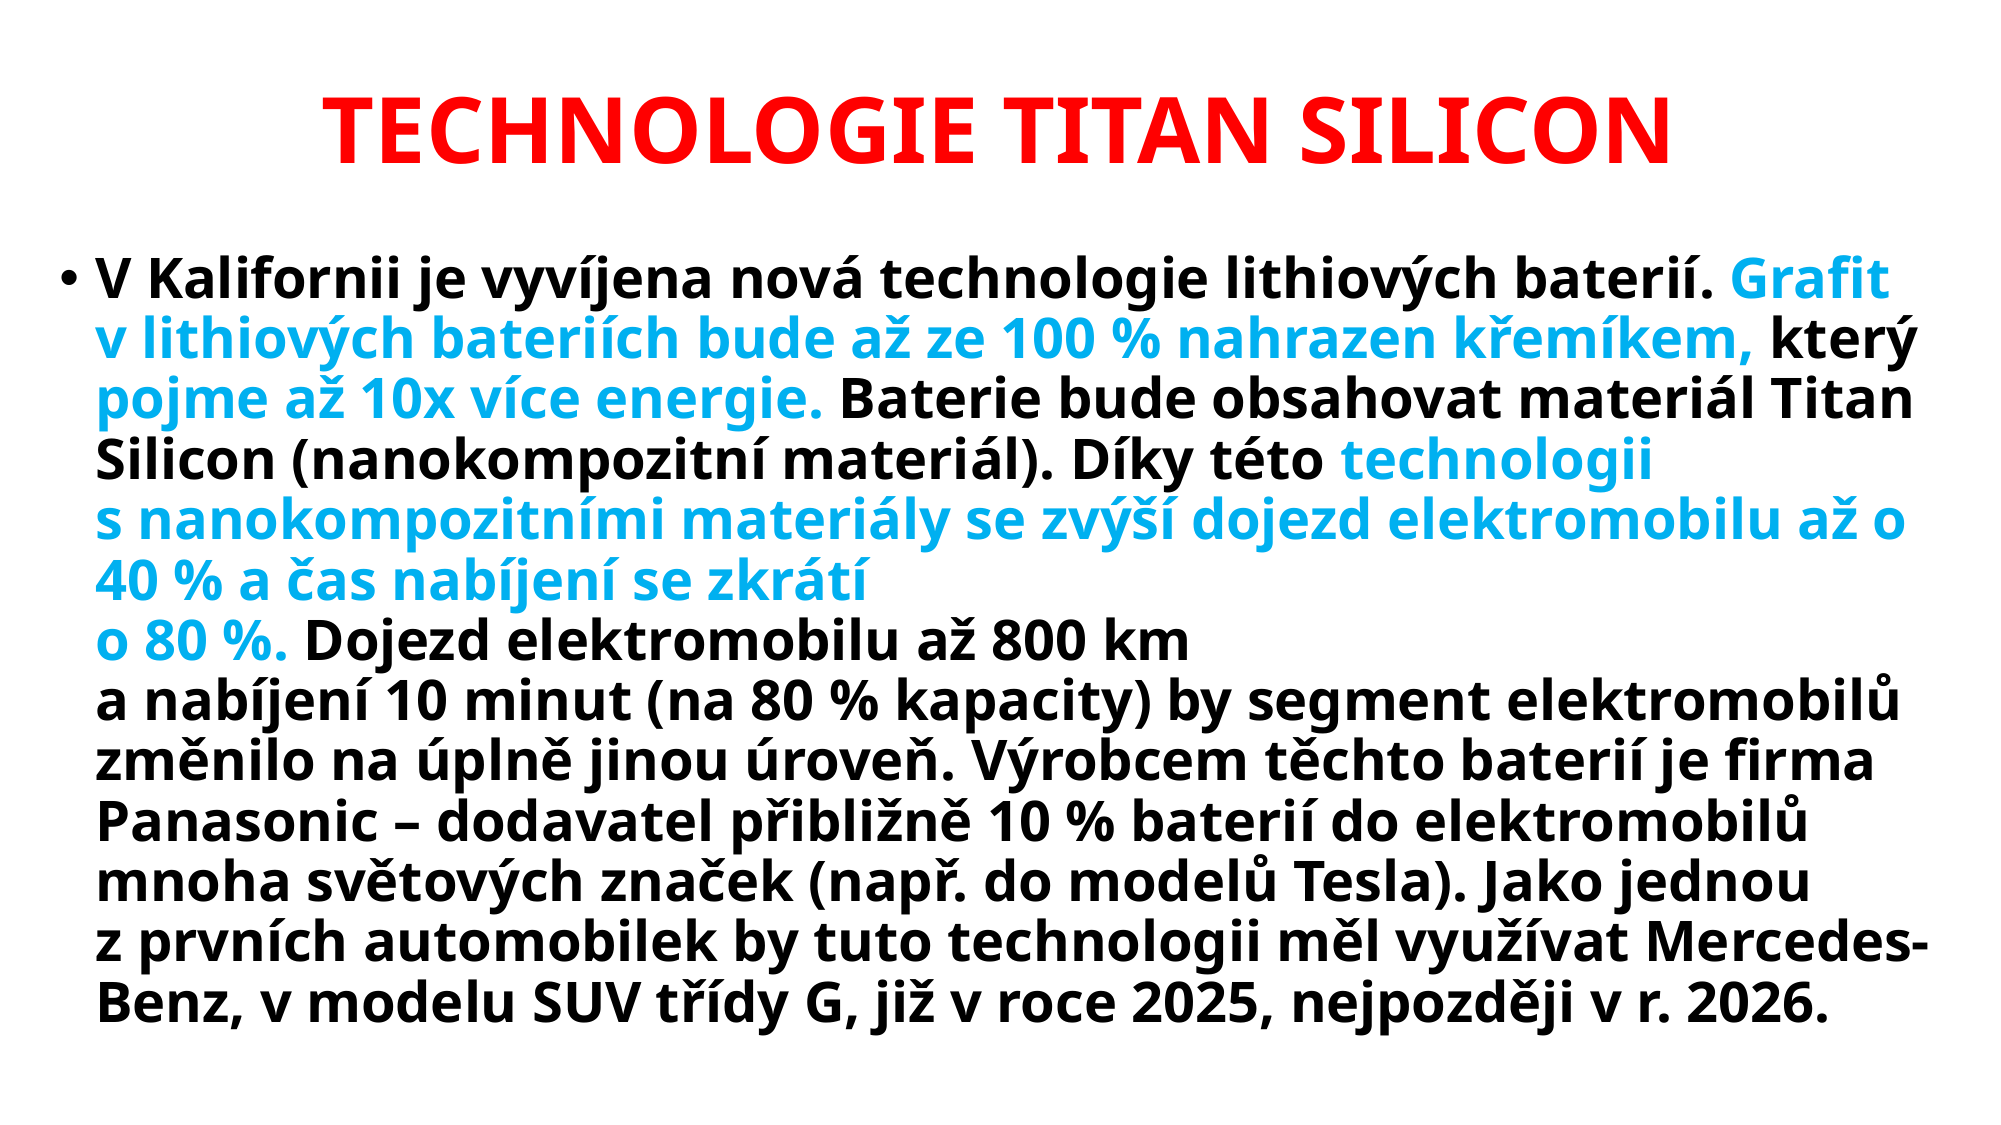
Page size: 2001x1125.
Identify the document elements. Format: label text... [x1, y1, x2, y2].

list V Kalifornii je vyvíjena nová technologie lithiových baterií. Grafit v lithiových bateriích bude až ze 100 % nahrazen křemíkem, který pojme až 10x více energie. Baterie bude obsahovat materiál Titan Silicon (nanokompozitní materiál). Díky této technologii s nanokompozitními materiály se zvýší dojezd elektromobilu až o 40 % a čas nabíjení se zkrátí o 80 %. Dojezd elektromobilu až 800 km a nabíjení 10 minut (na 80 % kapacity) by segment elektromobilů změnilo na úplně jinou úroveň. Výrobcem těchto baterií je firma Panasonic – dodavatel přibližně 10 % baterií do elektromobilů mnoha světových značek (např. do modelů Tesla). Jako jednou z prvních automobilek by tuto technologii měl využívat Mercedes-Benz, v modelu SUV třídy G, již v roce 2025, nejpozději v r. 2026. [44, 242, 1952, 1081]
title TECHNOLOGIE TITAN SILICON [137, 59, 1863, 208]
